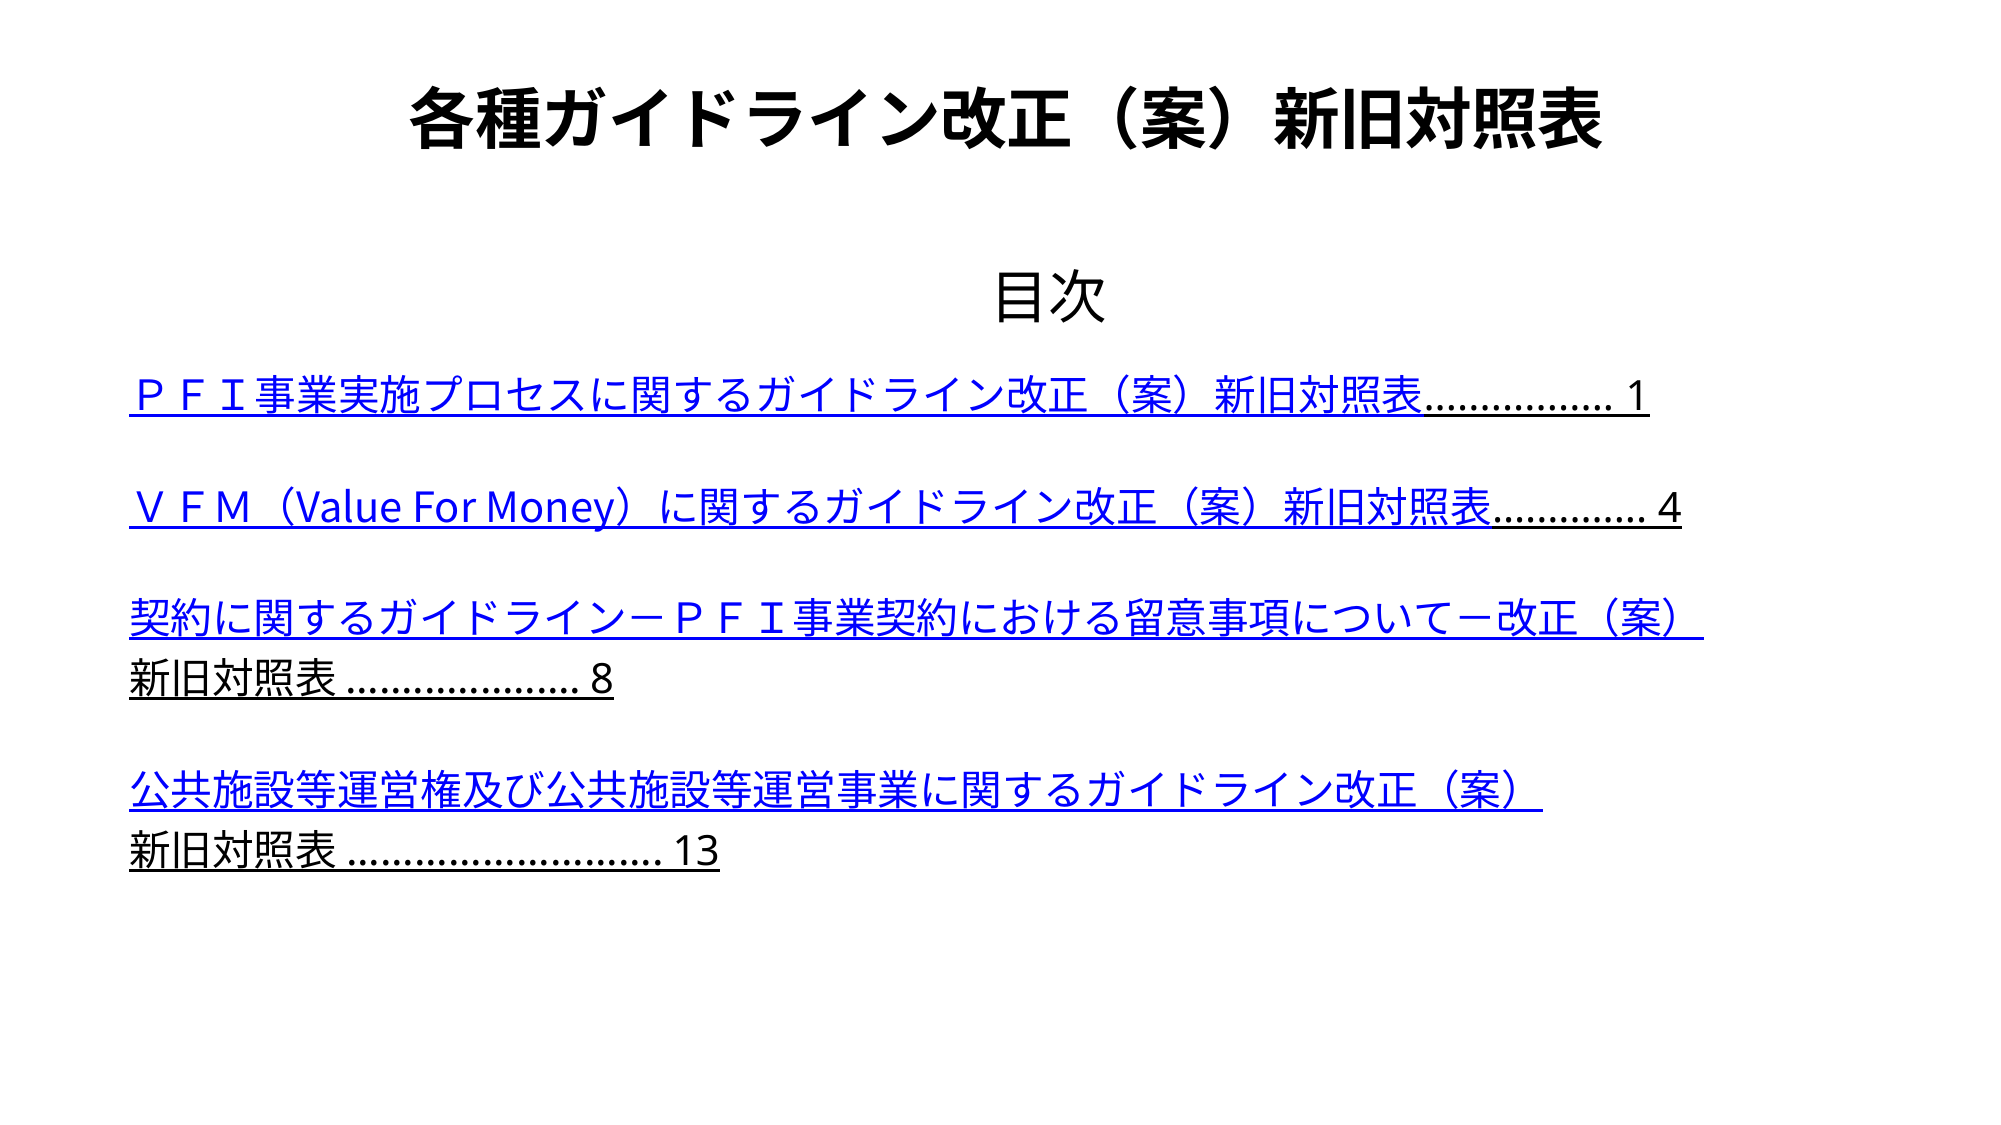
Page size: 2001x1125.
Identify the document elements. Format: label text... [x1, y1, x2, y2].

text_box 目次 ＰＦＩ事業実施プロセスに関するガイドライン改正（案）新旧対照表................. 1 ＶＦＭ（Value For Money）に関するガイドライン改正（案）新旧対照表.............. 4 契約に関するガイドライン－ＰＦＩ事業契約における留意事項について－改正（案）新旧対照表 ..................... 8 公共施設等運営権及び公共施設等運営事業に関するガイドライン改正（案）新旧対照表 ............................ 13 [127, 258, 1943, 885]
text_box 各種ガイドライン改正（案）新旧対照表 [406, 74, 1834, 157]
